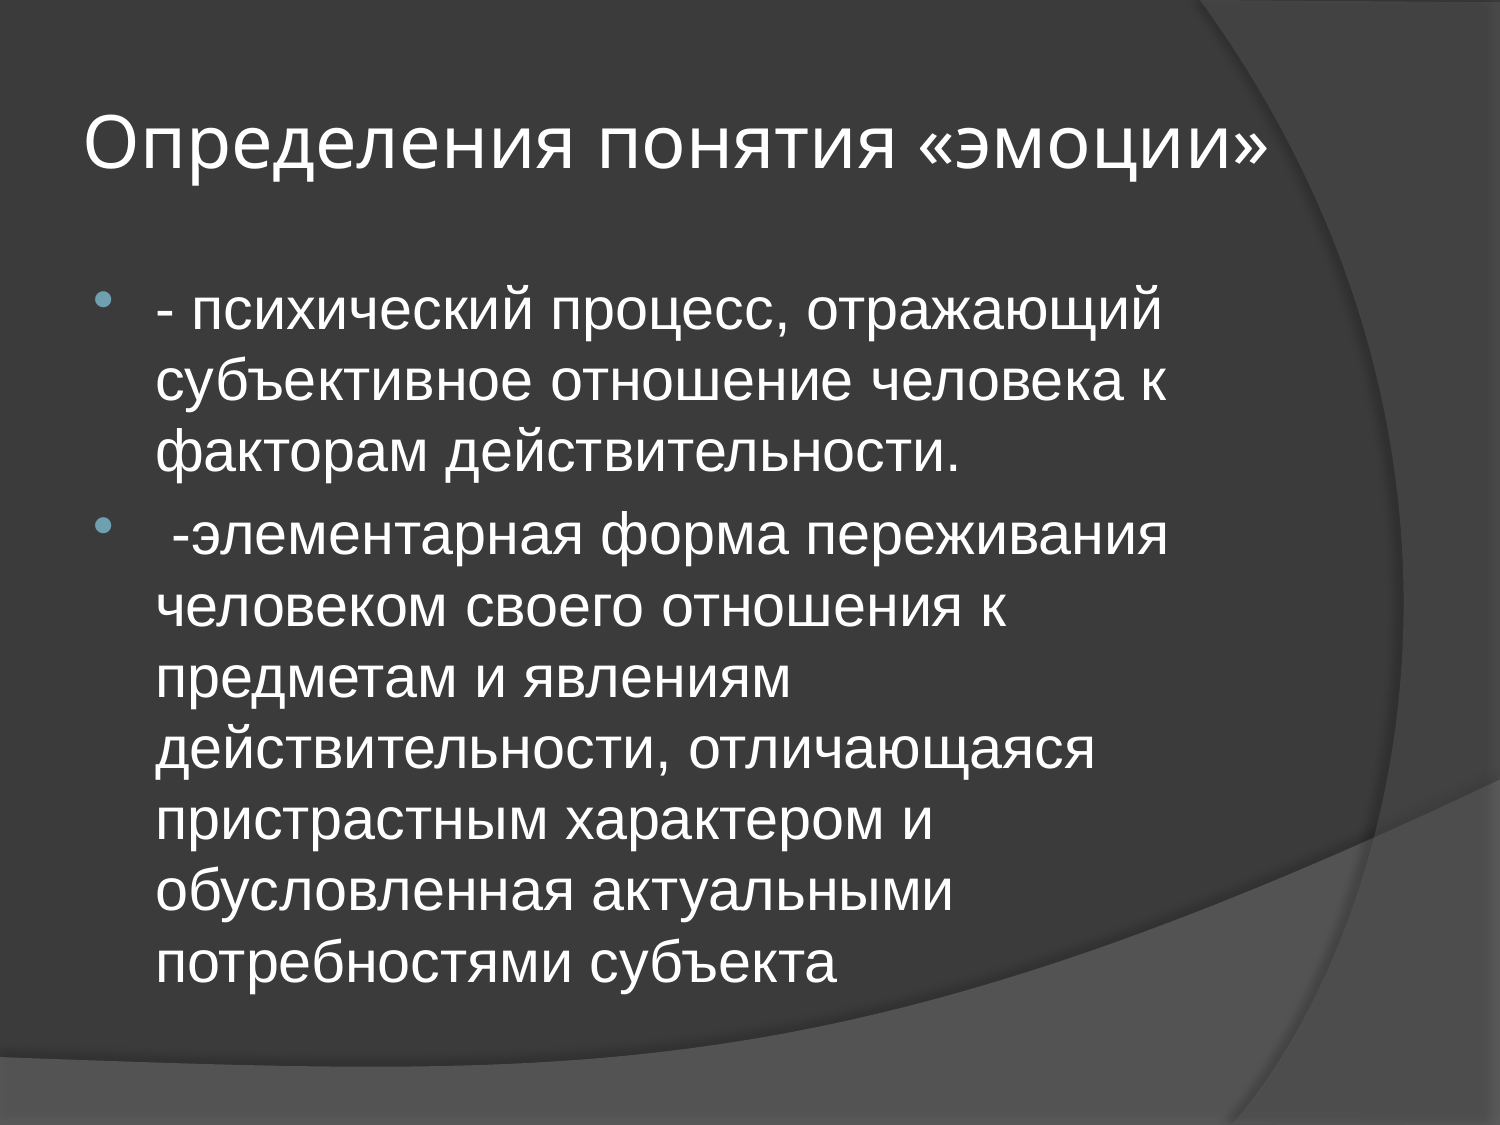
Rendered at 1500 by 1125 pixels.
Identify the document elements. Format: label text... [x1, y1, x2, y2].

title Определения понятия «эмоции» [75, 45, 1300, 233]
list - психический процесс, отражающий субъективное отношение человека к факторам действительности. -элементарная форма переживания человеком своего отношения к предметам и явлениям действительности, отличающаяся пристрастным характером и обусловленная актуальными потребностями субъекта [75, 262, 1300, 1005]
